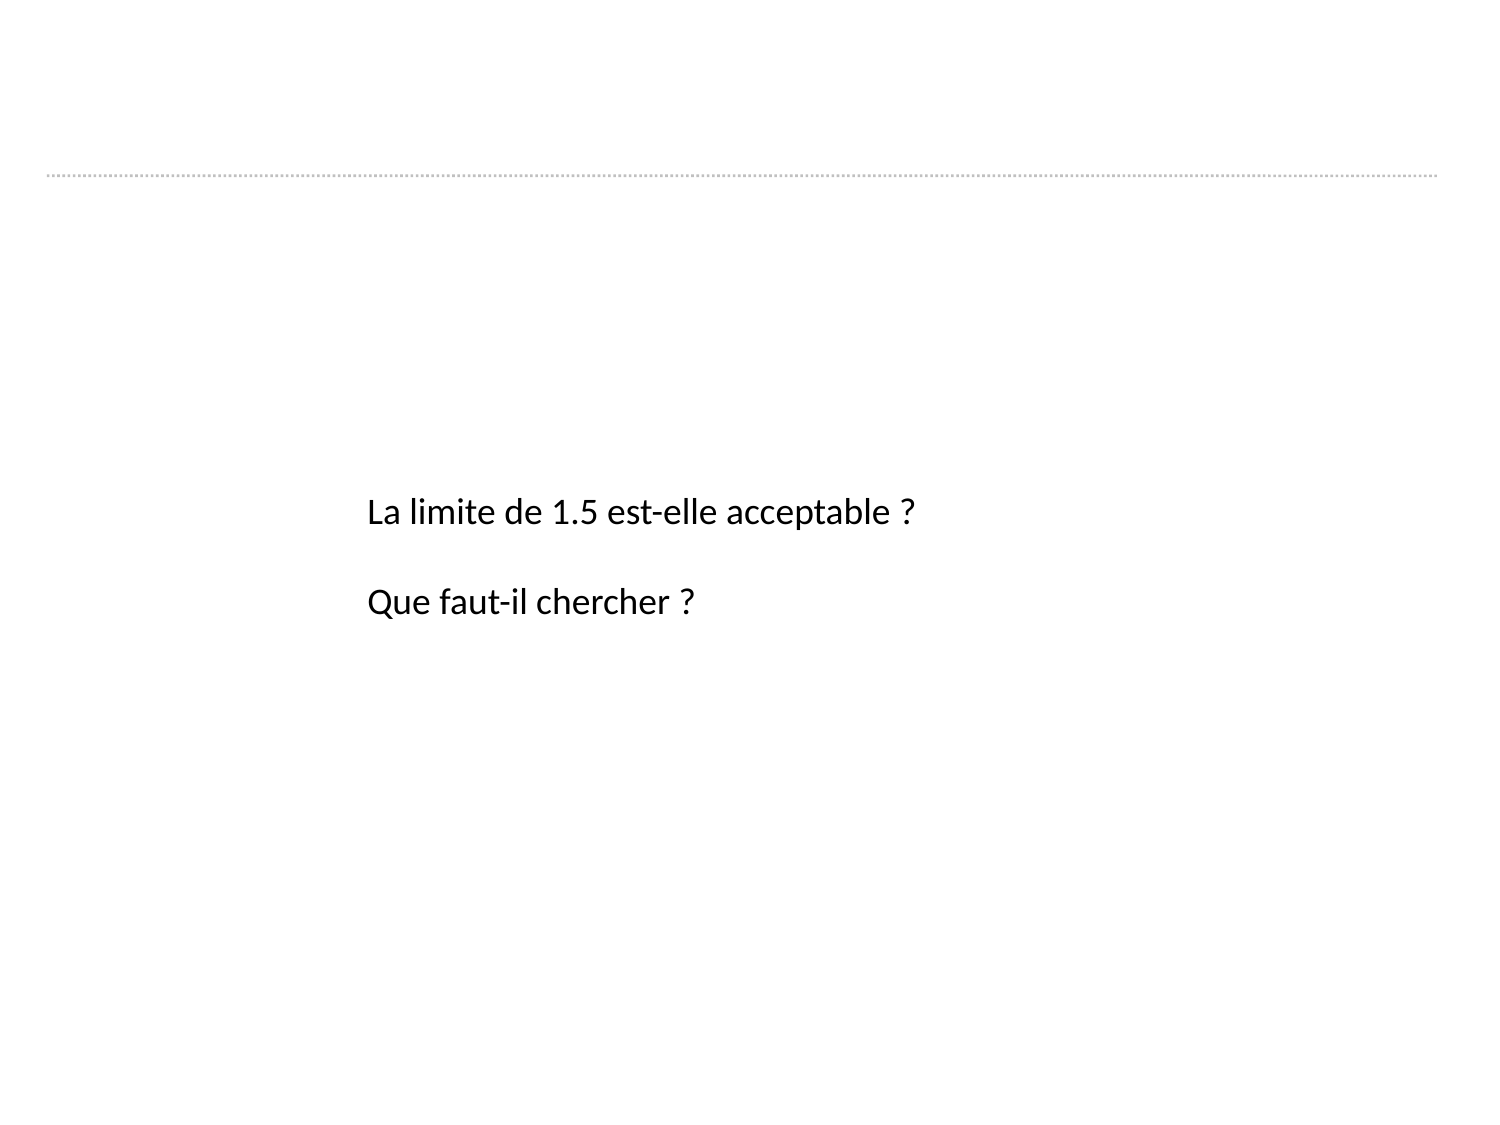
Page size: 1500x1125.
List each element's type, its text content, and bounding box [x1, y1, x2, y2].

text_box La limite de 1.5 est-elle acceptable ? Que faut-il chercher ? [352, 479, 933, 630]
